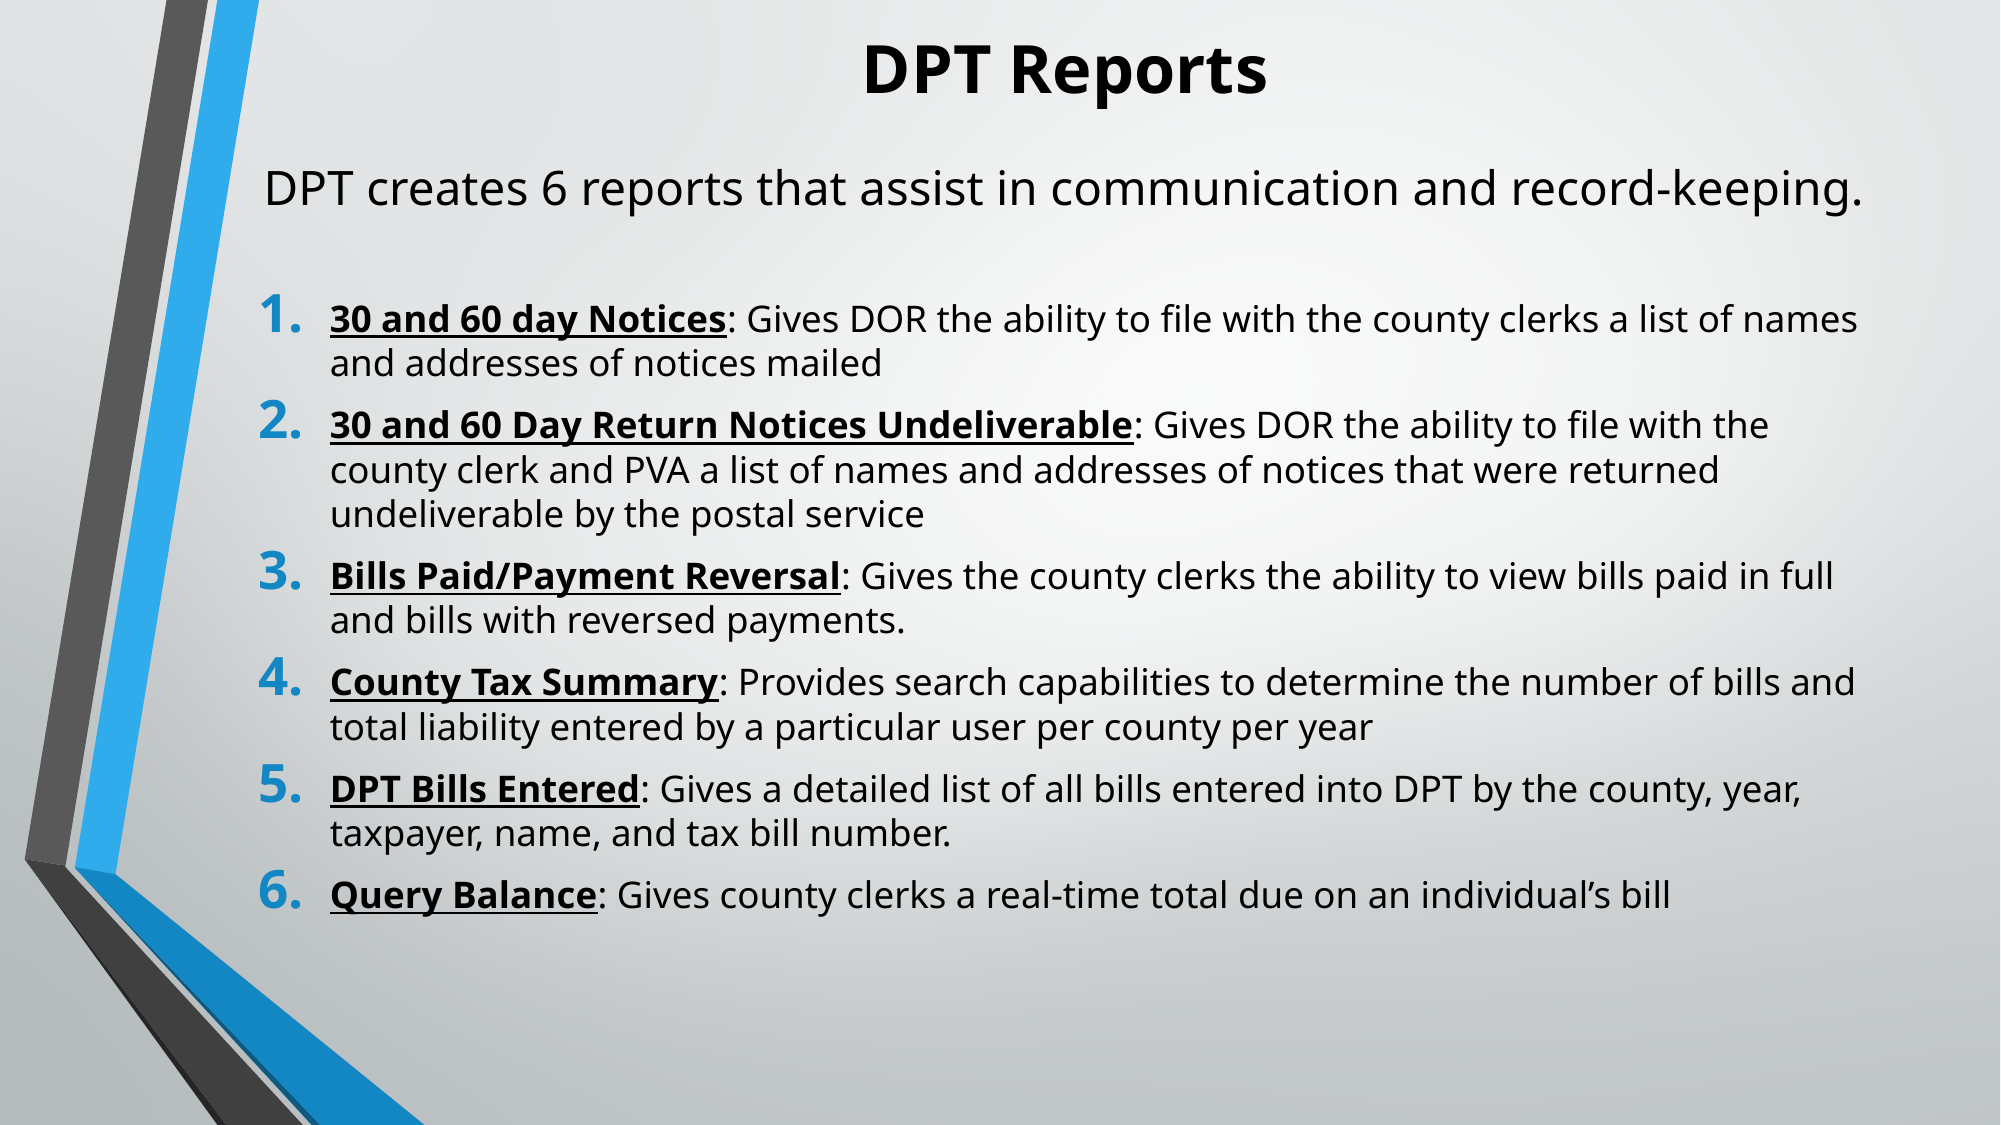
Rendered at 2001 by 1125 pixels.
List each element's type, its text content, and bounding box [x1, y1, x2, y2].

list DPT creates 6 reports that assist in communication and record-keeping. 30 and 60 day Notices: Gives DOR the ability to file with the county clerks a list of names and addresses of notices mailed 30 and 60 Day Return Notices Undeliverable: Gives DOR the ability to file with the county clerk and PVA a list of names and addresses of notices that were returned undeliverable by the postal service Bills Paid/Payment Reversal: Gives the county clerks the ability to view bills paid in full and bills with reversed payments. County Tax Summary: Provides search capabilities to determine the number of bills and total liability entered by a particular user per county per year DPT Bills Entered: Gives a detailed list of all bills entered into DPT by the county, year, taxpayer, name, and tax bill number. Query Balance: Gives county clerks a real-time total due on an individual’s bill [243, 150, 1887, 934]
title DPT Reports [243, 0, 1887, 134]
